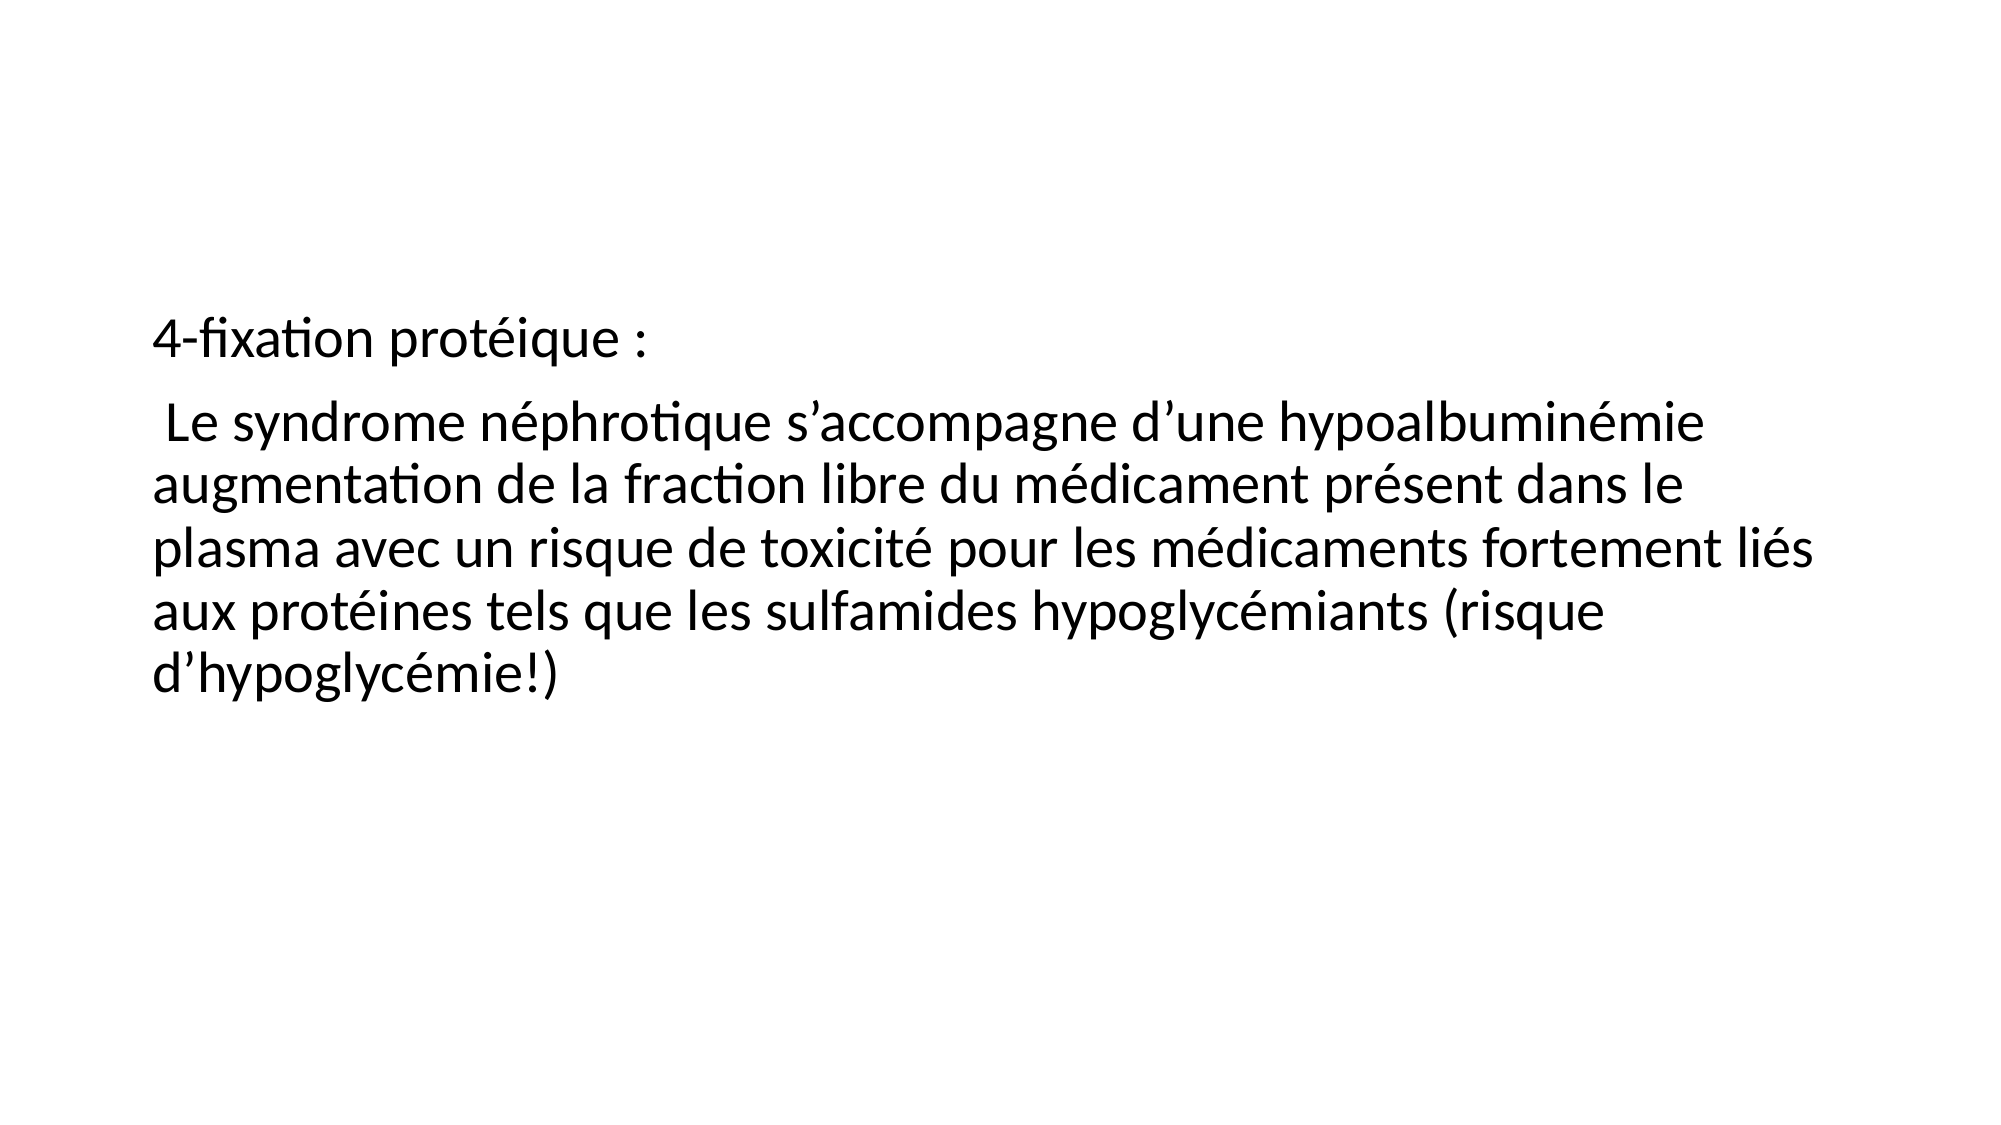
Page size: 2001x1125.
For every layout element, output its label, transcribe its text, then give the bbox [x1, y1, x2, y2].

list 4-fixation protéique : Le syndrome néphrotique s’accompagne d’une hypoalbuminémie augmentation de la fraction libre du médicament présent dans le plasma avec un risque de toxicité pour les médicaments fortement liés aux protéines tels que les sulfamides hypoglycémiants (risque d’hypoglycémie!) [137, 299, 1863, 1014]
